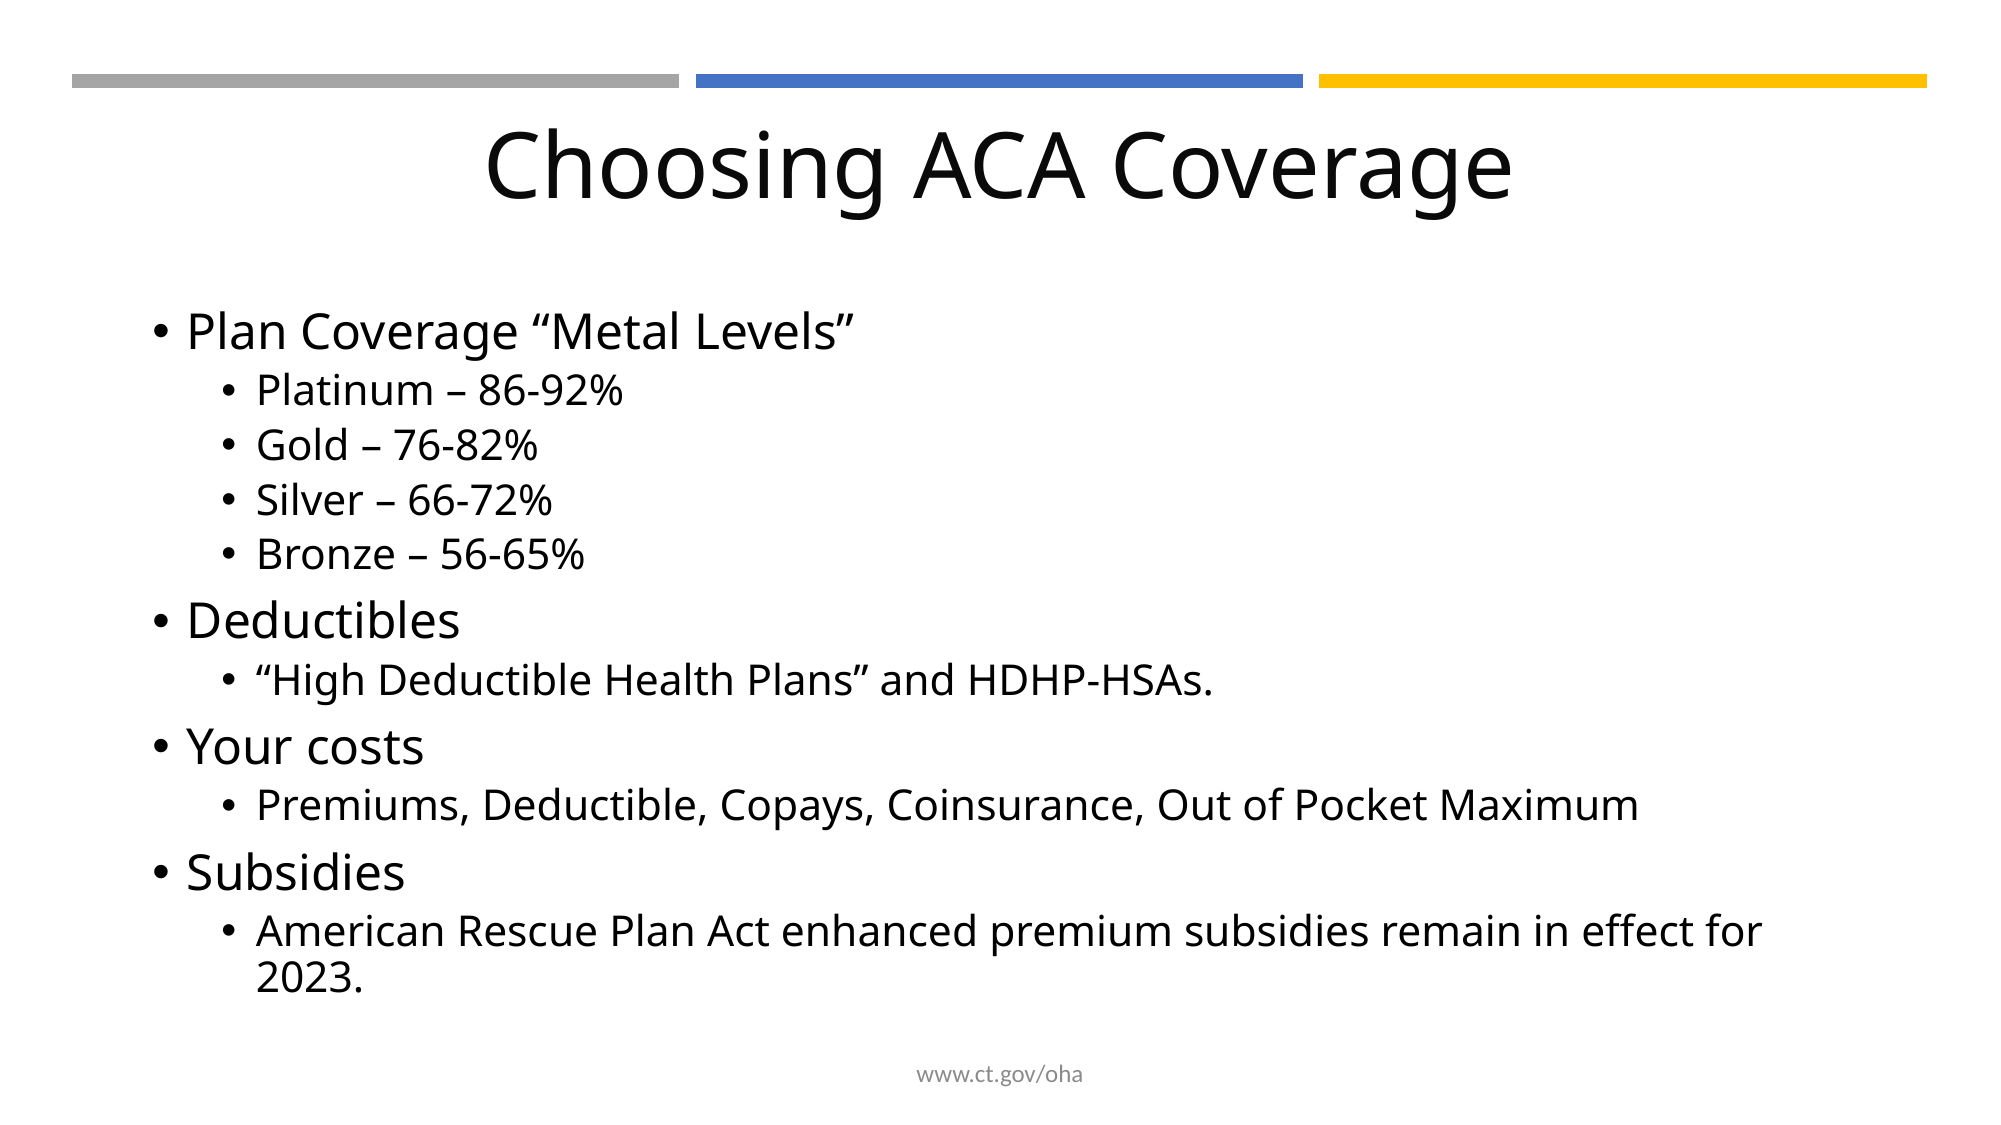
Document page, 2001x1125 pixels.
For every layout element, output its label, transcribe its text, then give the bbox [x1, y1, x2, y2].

title Choosing ACA Coverage [137, 59, 1863, 278]
footer www.ct.gov/oha [662, 1042, 1338, 1103]
list Plan Coverage “Metal Levels” Platinum – 86-92% Gold – 76-82% Silver – 66-72% Bronze – 56-65% Deductibles “High Deductible Health Plans” and HDHP-HSAs. Your costs Premiums, Deductible, Copays, Coinsurance, Out of Pocket Maximum Subsidies American Rescue Plan Act enhanced premium subsidies remain in effect for 2023. [137, 299, 1863, 1014]
